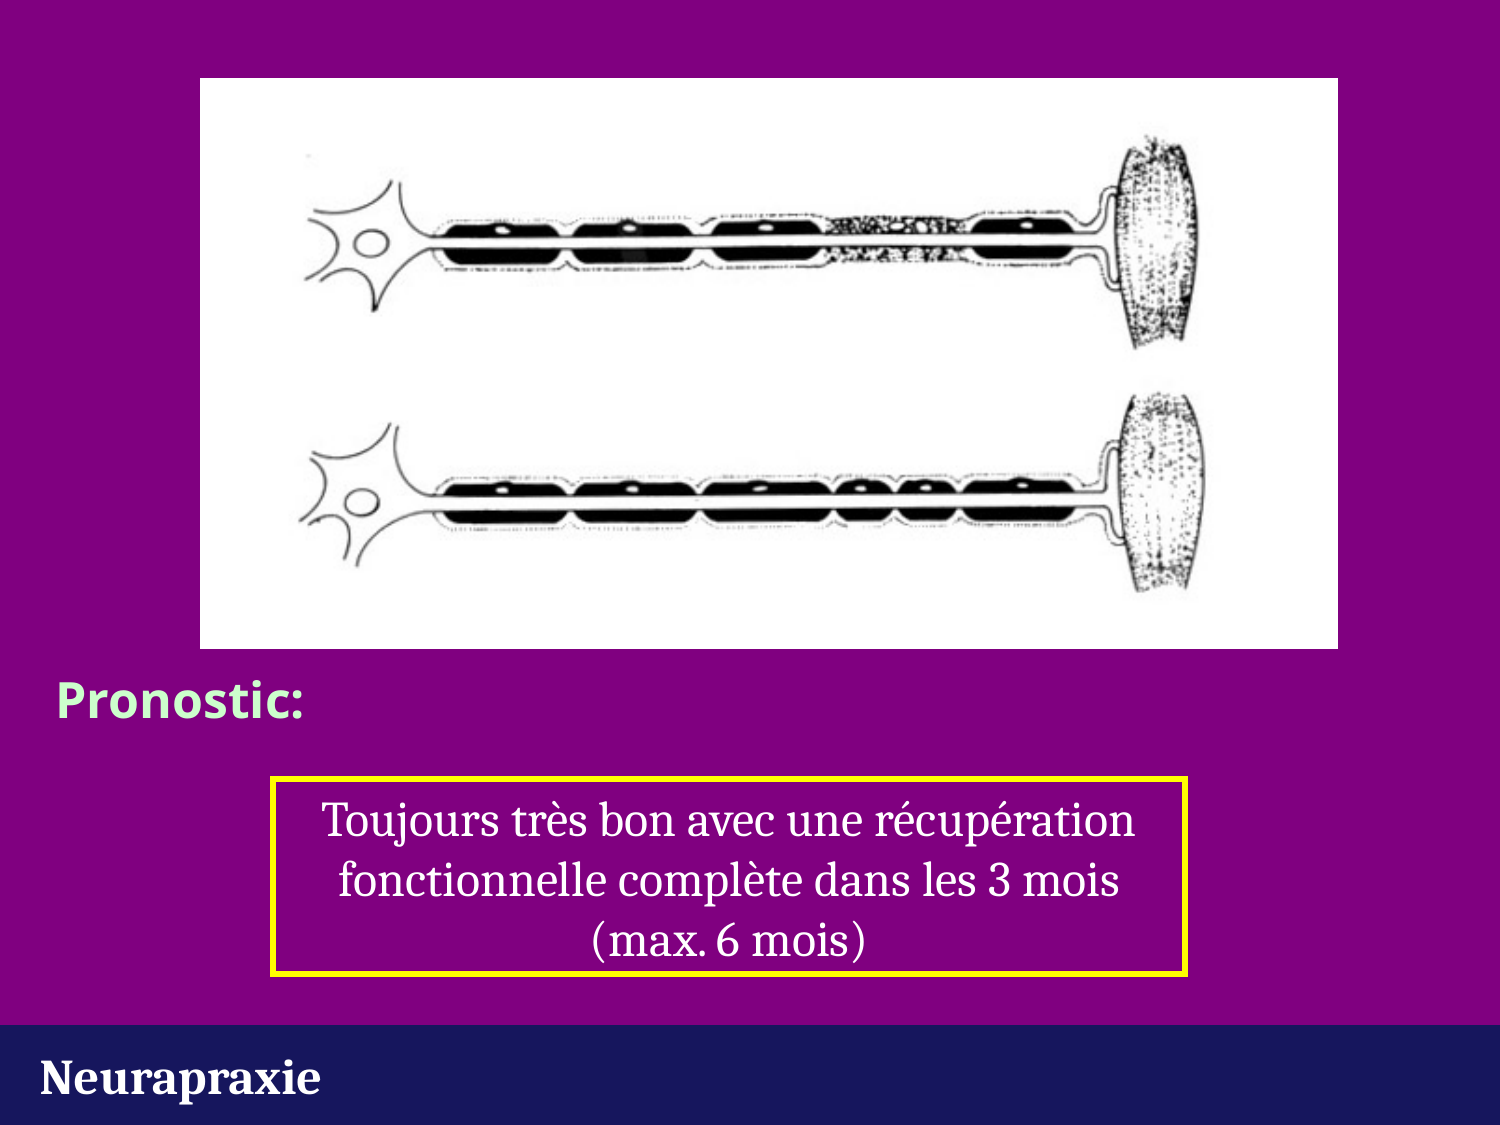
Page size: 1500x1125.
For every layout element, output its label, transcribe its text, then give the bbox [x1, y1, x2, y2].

text_box [0, 0, 1500, 1025]
text_box Pronostic: [40, 589, 1500, 808]
picture [199, 78, 1338, 649]
text_box Toujours très bon avec une récupération fonctionnelle complète dans les 3 mois (max. 6 mois) [272, 779, 1186, 974]
text_box Neurapraxie [24, 1037, 1184, 1113]
